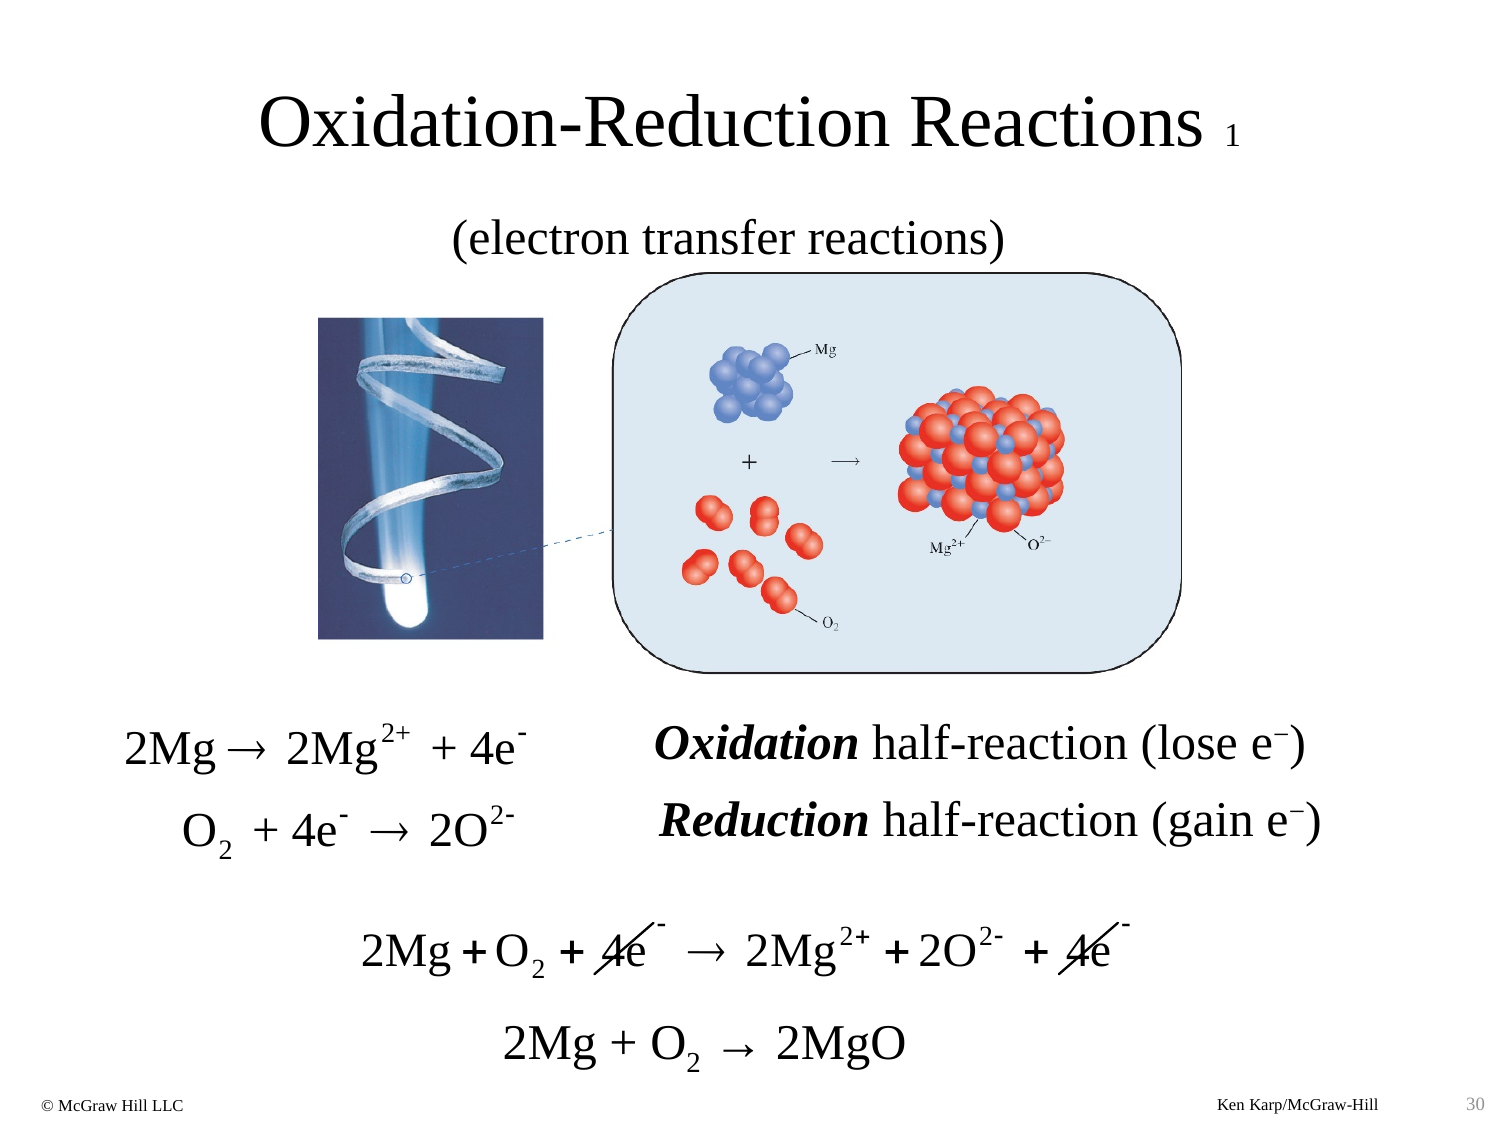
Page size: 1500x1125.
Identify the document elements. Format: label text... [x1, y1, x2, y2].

list Ken Karp/McGraw-Hill [375, 1086, 1394, 1125]
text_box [174, 793, 529, 871]
slide_number 30 [1427, 1087, 1500, 1120]
title Oxidation-Reduction Reactions 1 [73, 27, 1427, 205]
picture [318, 272, 1182, 698]
list Oxidation half-reaction (lose e−) [638, 701, 1394, 785]
list 2Mg + O2 → 2MgO [487, 1002, 1019, 1073]
list (electron transfer reactions) [329, 196, 1128, 263]
list Reduction half-reaction (gain e−) [643, 779, 1343, 858]
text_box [116, 711, 543, 785]
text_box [353, 902, 1147, 991]
